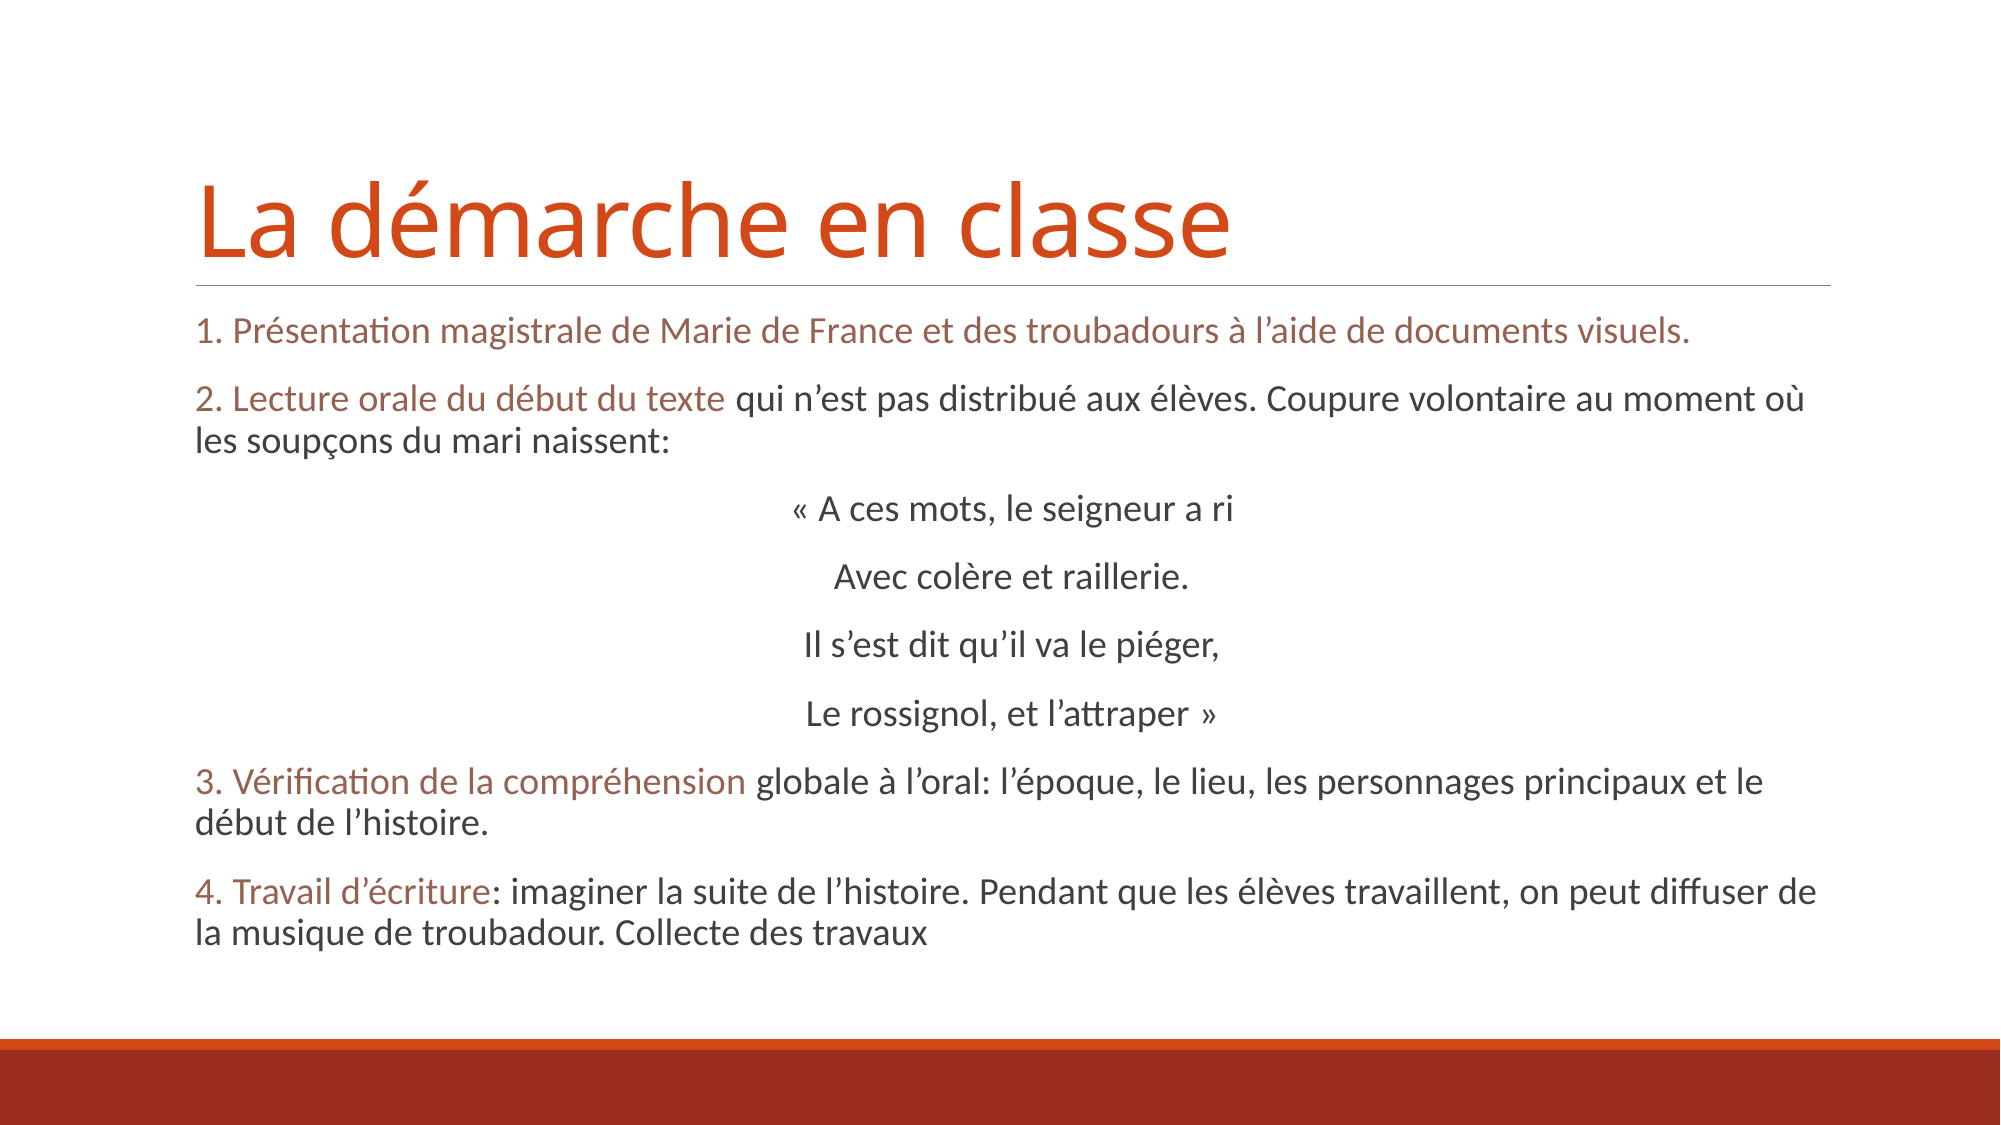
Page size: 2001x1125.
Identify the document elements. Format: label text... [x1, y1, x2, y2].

list 1. Présentation magistrale de Marie de France et des troubadours à l’aide de documents visuels. 2. Lecture orale du début du texte qui n’est pas distribué aux élèves. Coupure volontaire au moment où les soupçons du mari naissent: « A ces mots, le seigneur a ri Avec colère et raillerie. Il s’est dit qu’il va le piéger, Le rossignol, et l’attraper » 3. Vérification de la compréhension globale à l’oral: l’époque, le lieu, les personnages principaux et le début de l’histoire. 4. Travail d’écriture: imaginer la suite de l’histoire. Pendant que les élèves travaillent, on peut diffuser de la musique de troubadour. Collecte des travaux [180, 302, 1830, 963]
title La démarche en classe [180, 47, 1830, 285]
